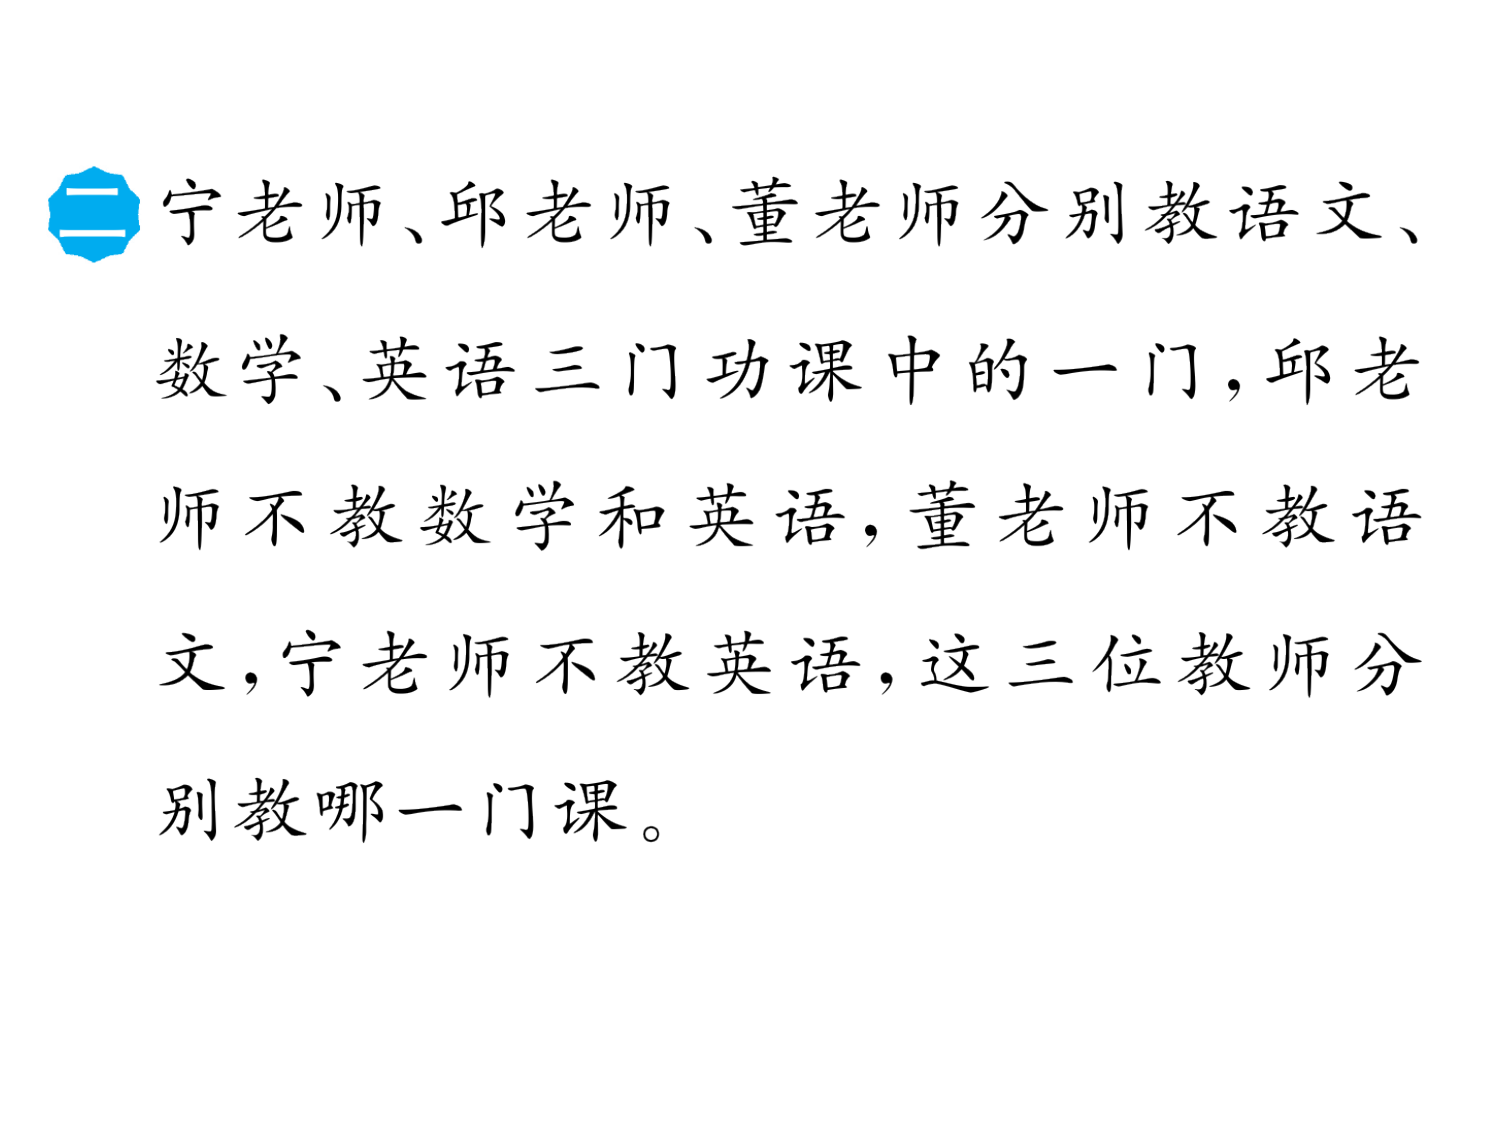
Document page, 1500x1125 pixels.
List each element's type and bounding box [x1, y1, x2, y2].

picture [41, 89, 1459, 878]
